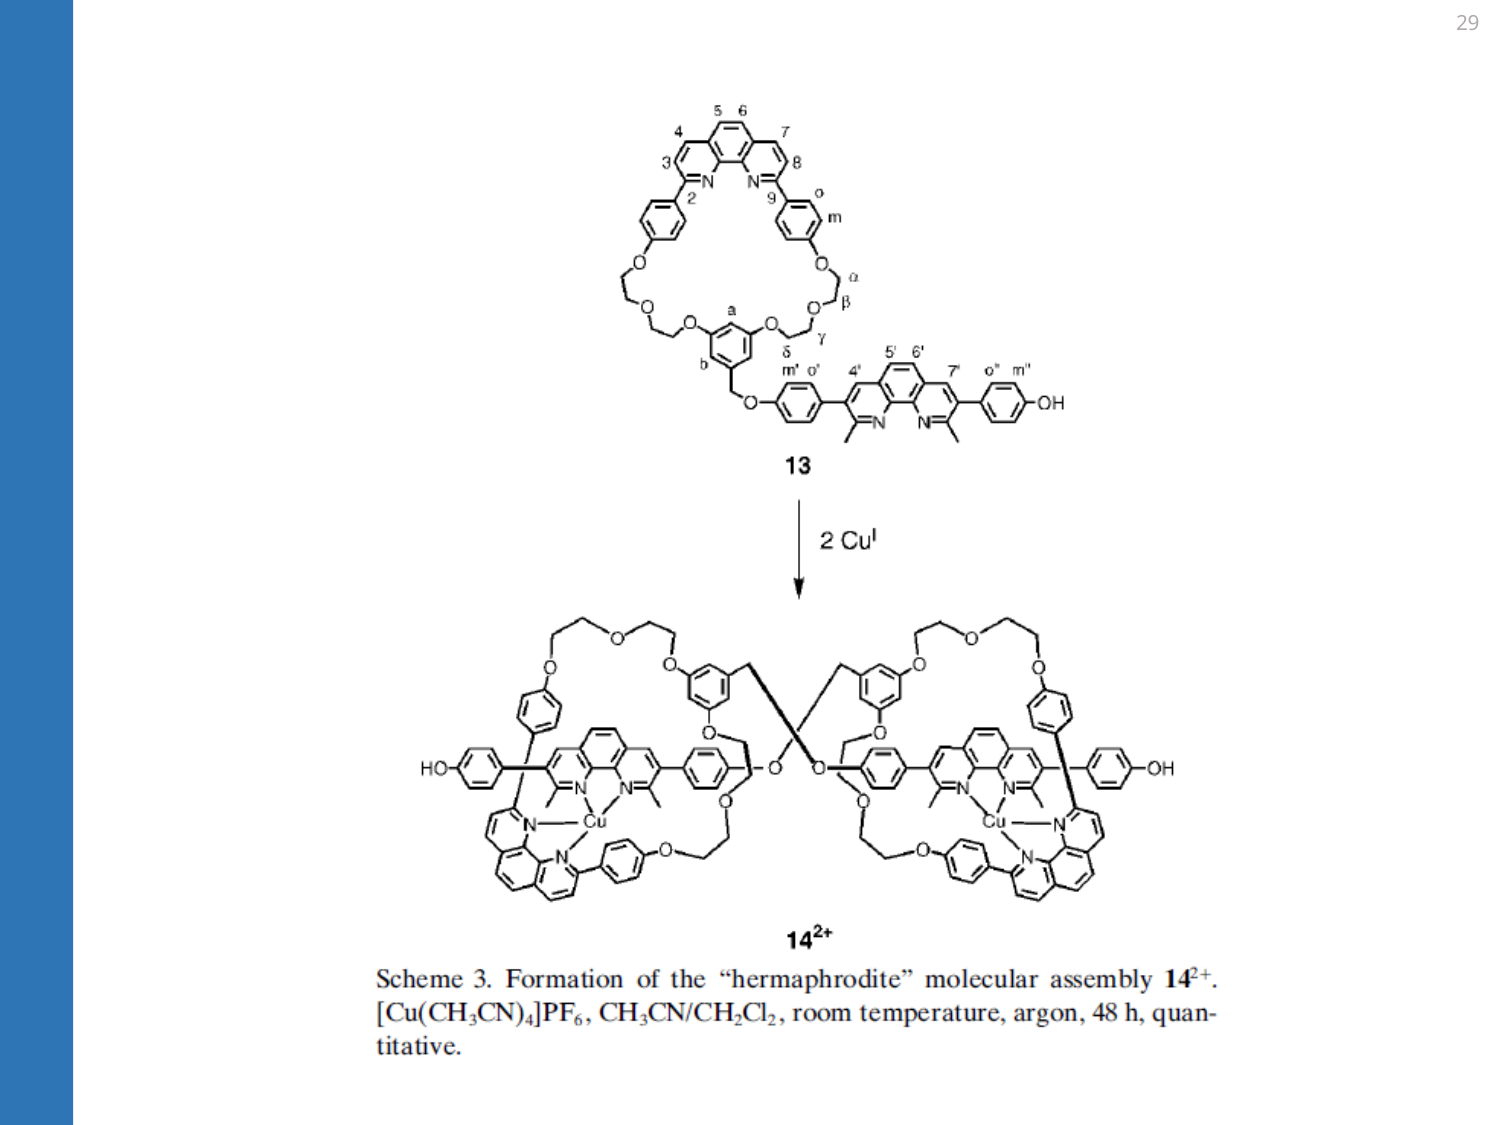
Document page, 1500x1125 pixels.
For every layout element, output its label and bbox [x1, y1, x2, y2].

list [262, 69, 1267, 1080]
